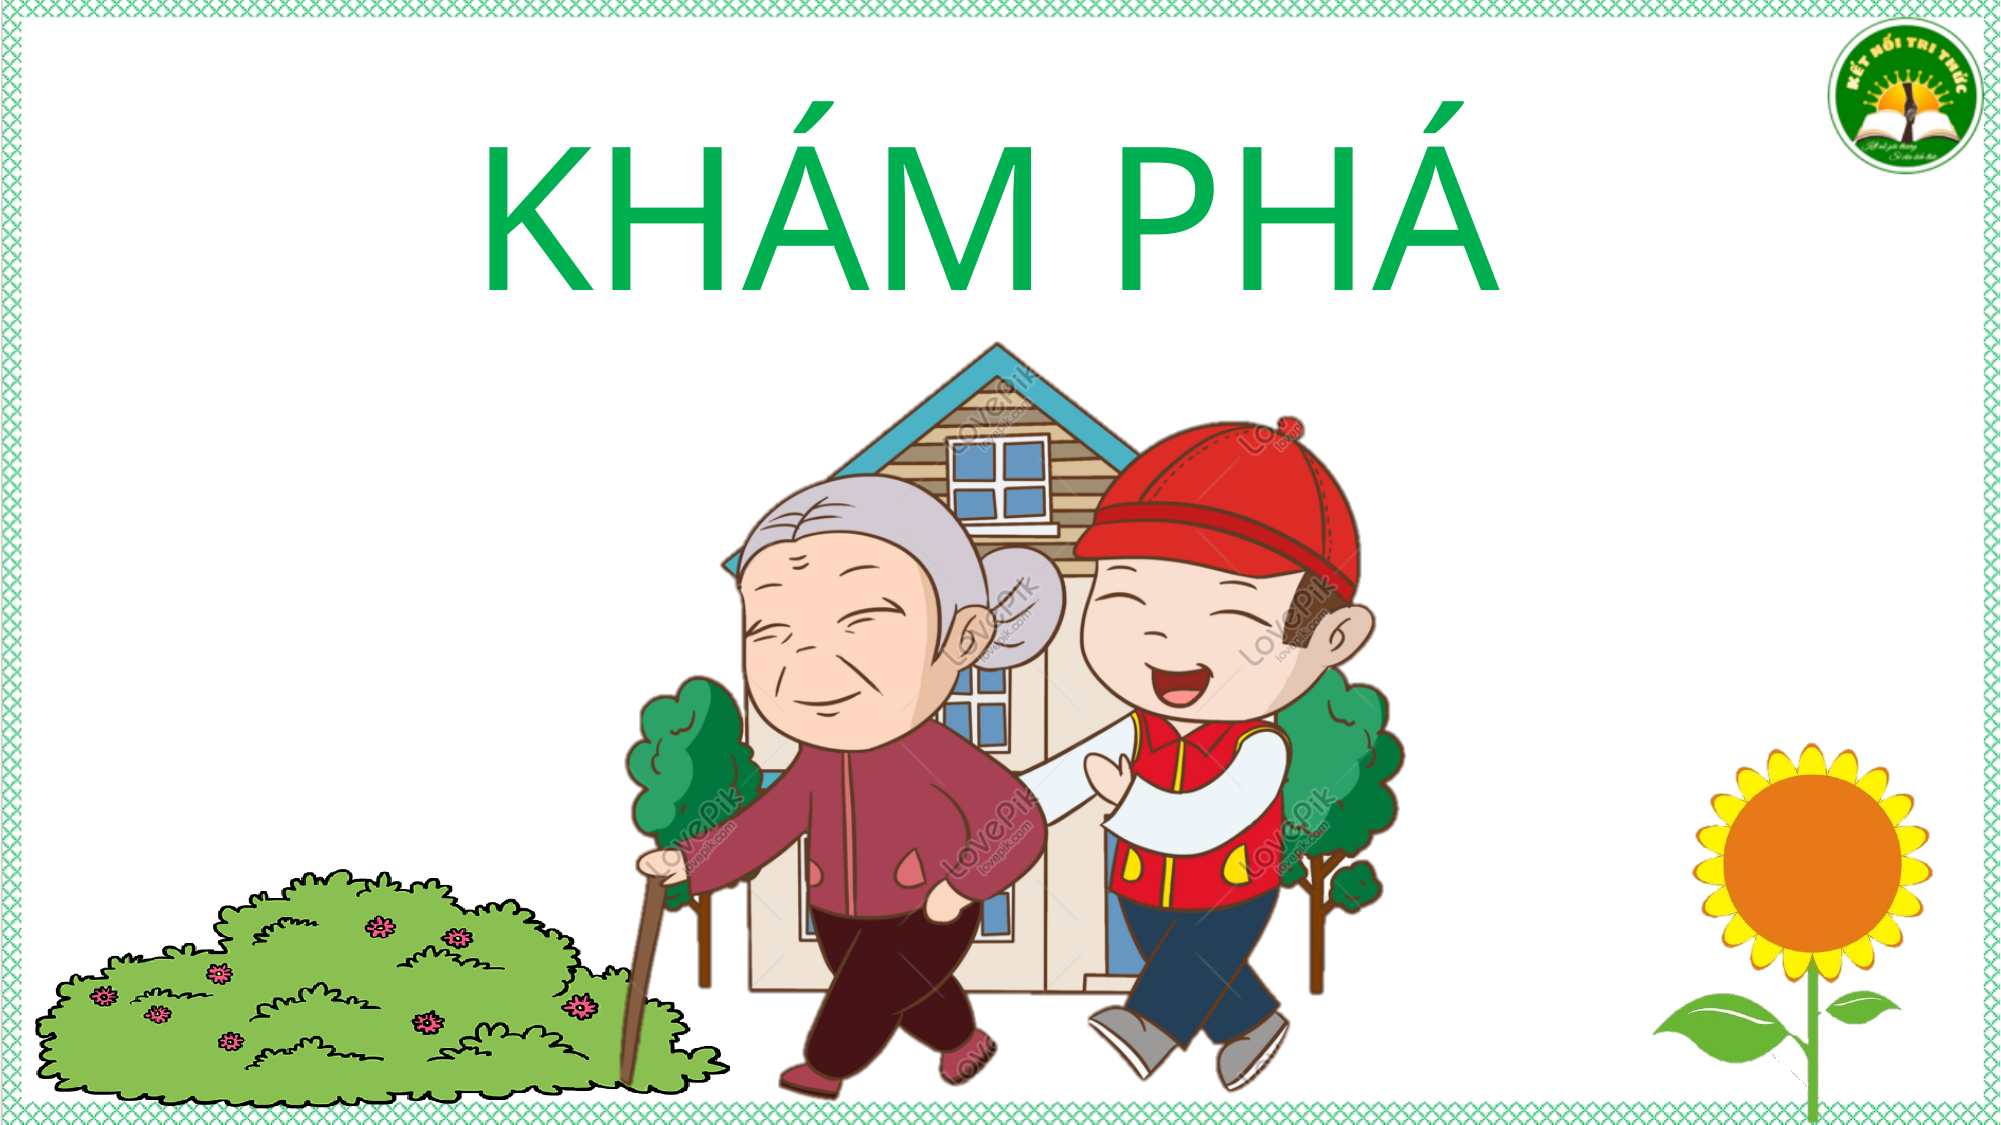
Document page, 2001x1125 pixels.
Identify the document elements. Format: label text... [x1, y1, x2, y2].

text_box KHÁM PHÁ [249, 82, 1721, 578]
picture [0, 0, 2001, 1125]
